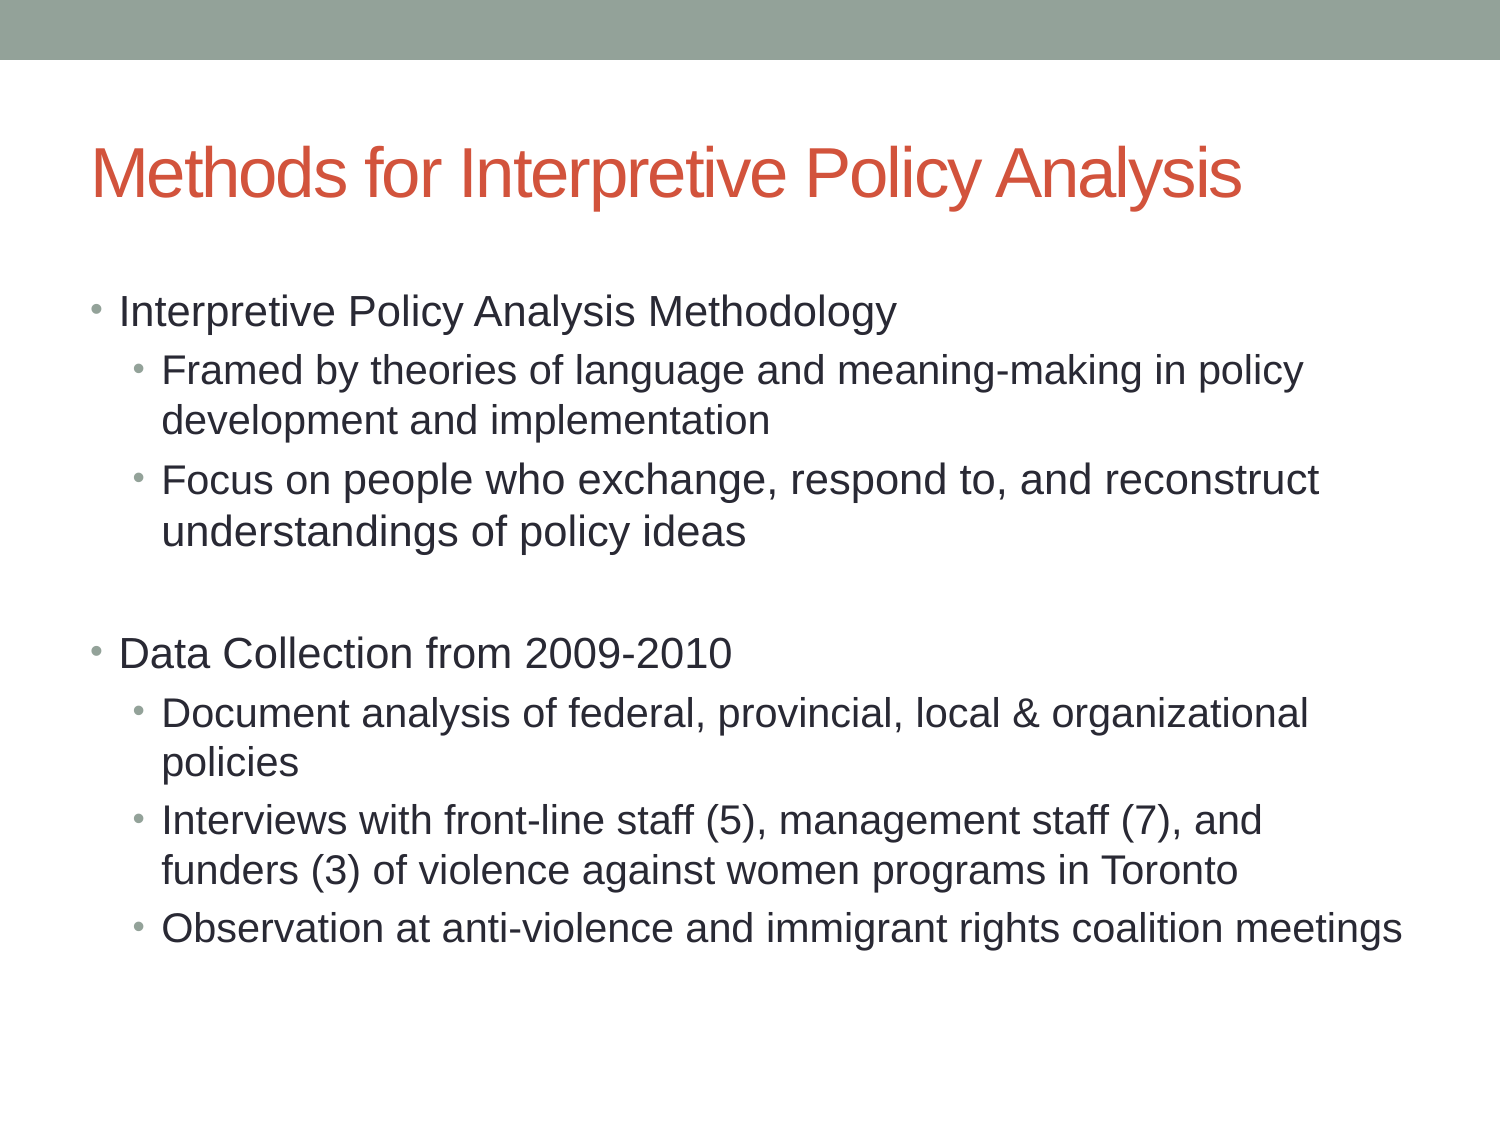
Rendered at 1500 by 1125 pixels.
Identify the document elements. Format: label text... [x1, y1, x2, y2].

list Interpretive Policy Analysis Methodology Framed by theories of language and meaning-making in policy development and implementation Focus on people who exchange, respond to, and reconstruct understandings of policy ideas Data Collection from 2009-2010 Document analysis of federal, provincial, local & organizational policies Interviews with front-line staff (5), management staff (7), and funders (3) of violence against women programs in Toronto Observation at anti-violence and immigrant rights coalition meetings [75, 275, 1425, 1006]
title Methods for Interpretive Policy Analysis [75, 87, 1425, 250]
